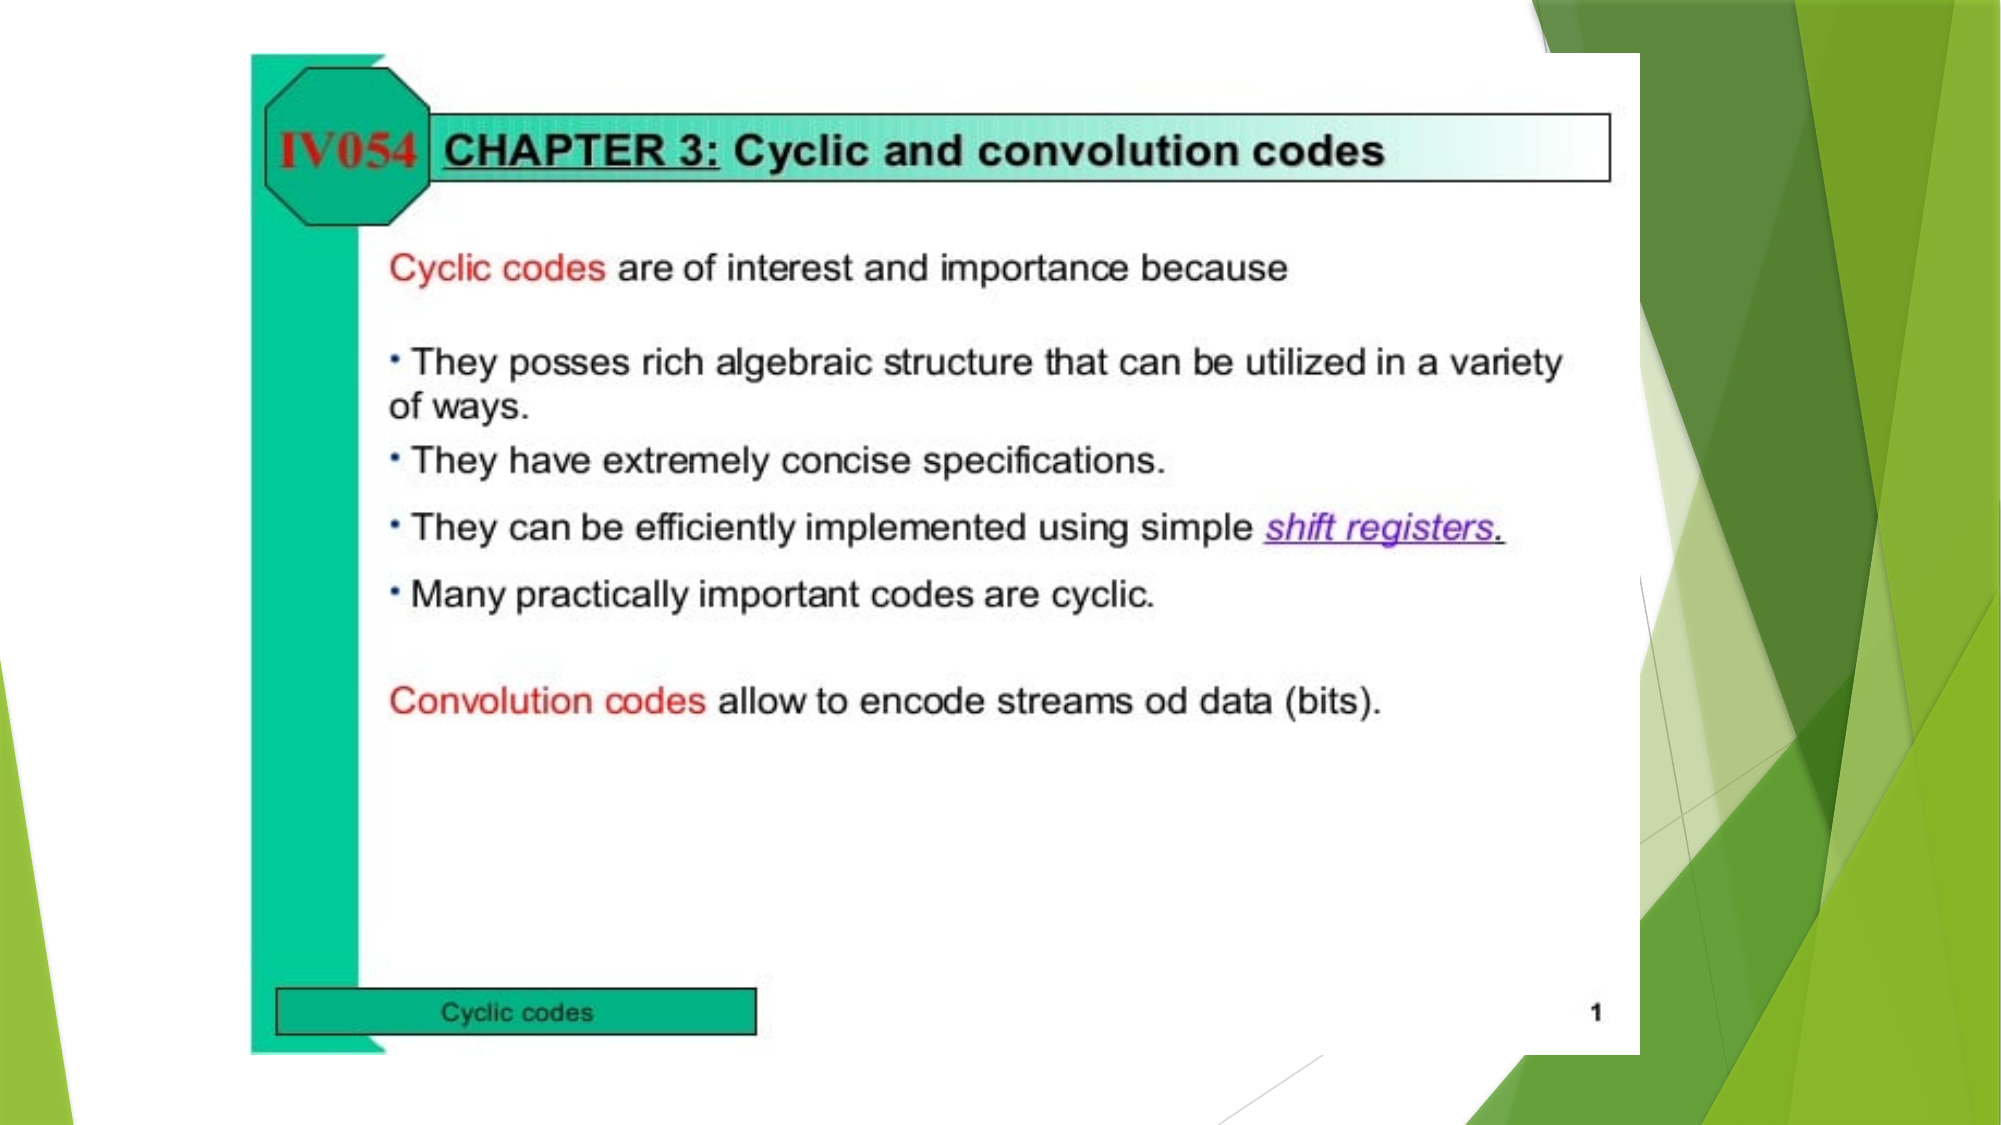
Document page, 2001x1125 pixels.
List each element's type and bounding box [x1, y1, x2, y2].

picture [250, 52, 1641, 1055]
